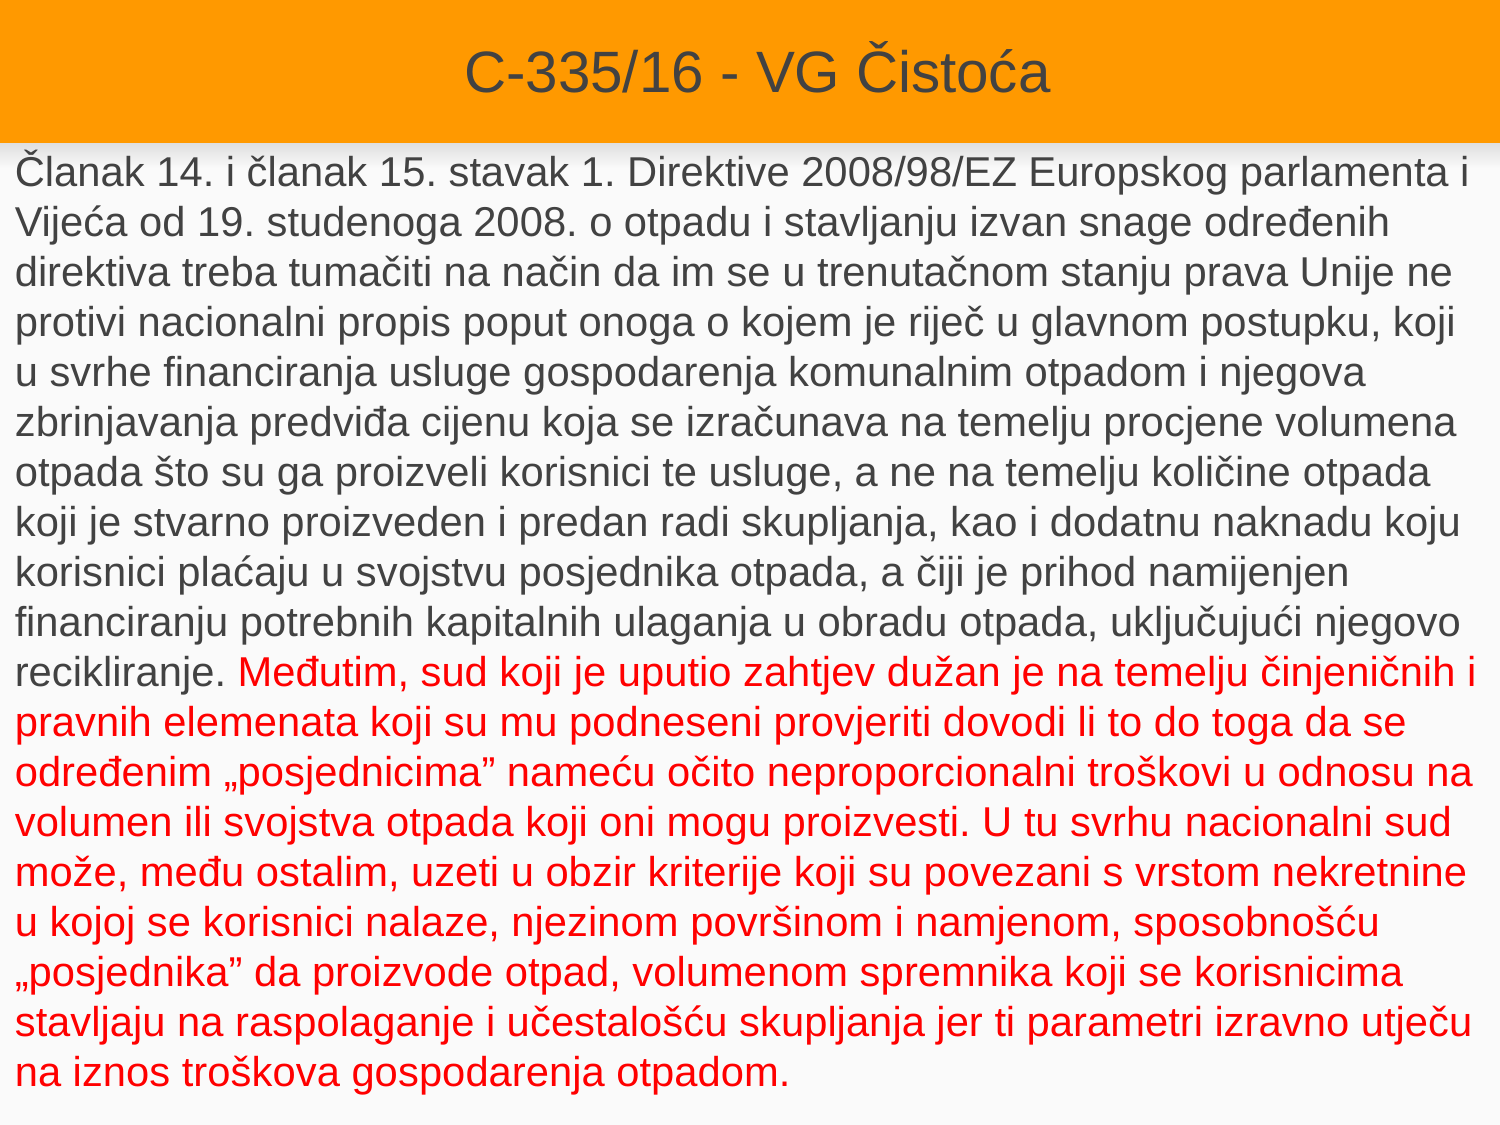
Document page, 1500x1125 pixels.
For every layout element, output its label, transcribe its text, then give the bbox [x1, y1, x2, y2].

title C-335/16 - VG Čistoća [16, 3, 1464, 136]
text_box Članak 14. i članak 15. stavak 1. Direktive 2008/98/EZ Europskog parlamenta i Vijeća od 19. studenoga 2008. o otpadu i stavljanju izvan snage određenih direktiva treba tumačiti na način da im se u trenutačnom stanju prava Unije ne protivi nacionalni propis poput onoga o kojem je riječ u glavnom postupku, koji u svrhe financiranja usluge gospodarenja komunalnim otpadom i njegova zbrinjavanja predviđa cijenu koja se izračunava na temelju procjene volumena otpada što su ga proizveli korisnici te usluge, a ne na temelju količine otpada koji je stvarno proizveden i predan radi skupljanja, kao i dodatnu naknadu koju korisnici plaćaju u svojstvu posjednika otpada, a čiji je prihod namijenjen financiranju potrebnih kapitalnih ulaganja u obradu otpada, uključujući njegovo recikliranje. Međutim, sud koji je uputio zahtjev dužan je na temelju činjeničnih i pravnih elemenata koji su mu podneseni provjeriti dovodi li to do toga da se određenim „posjednicima” nameću očito neproporcionalni troškovi u odnosu na volumen ili svojstva otpada koji oni mogu proizvesti. U tu svrhu nacionalni sud može, među ostalim, uzeti u obzir kriterije koji su povezani s vrstom nekretnine u kojoj se korisnici nalaze, njezinom površinom i namjenom, sposobnošću „posjednika” da proizvode otpad, volumenom spremnika koji se korisnicima stavljaju na raspolaganje i učestalošću skupljanja jer ti parametri izravno utječu na iznos troškova gospodarenja otpadom. [0, 137, 1500, 1103]
